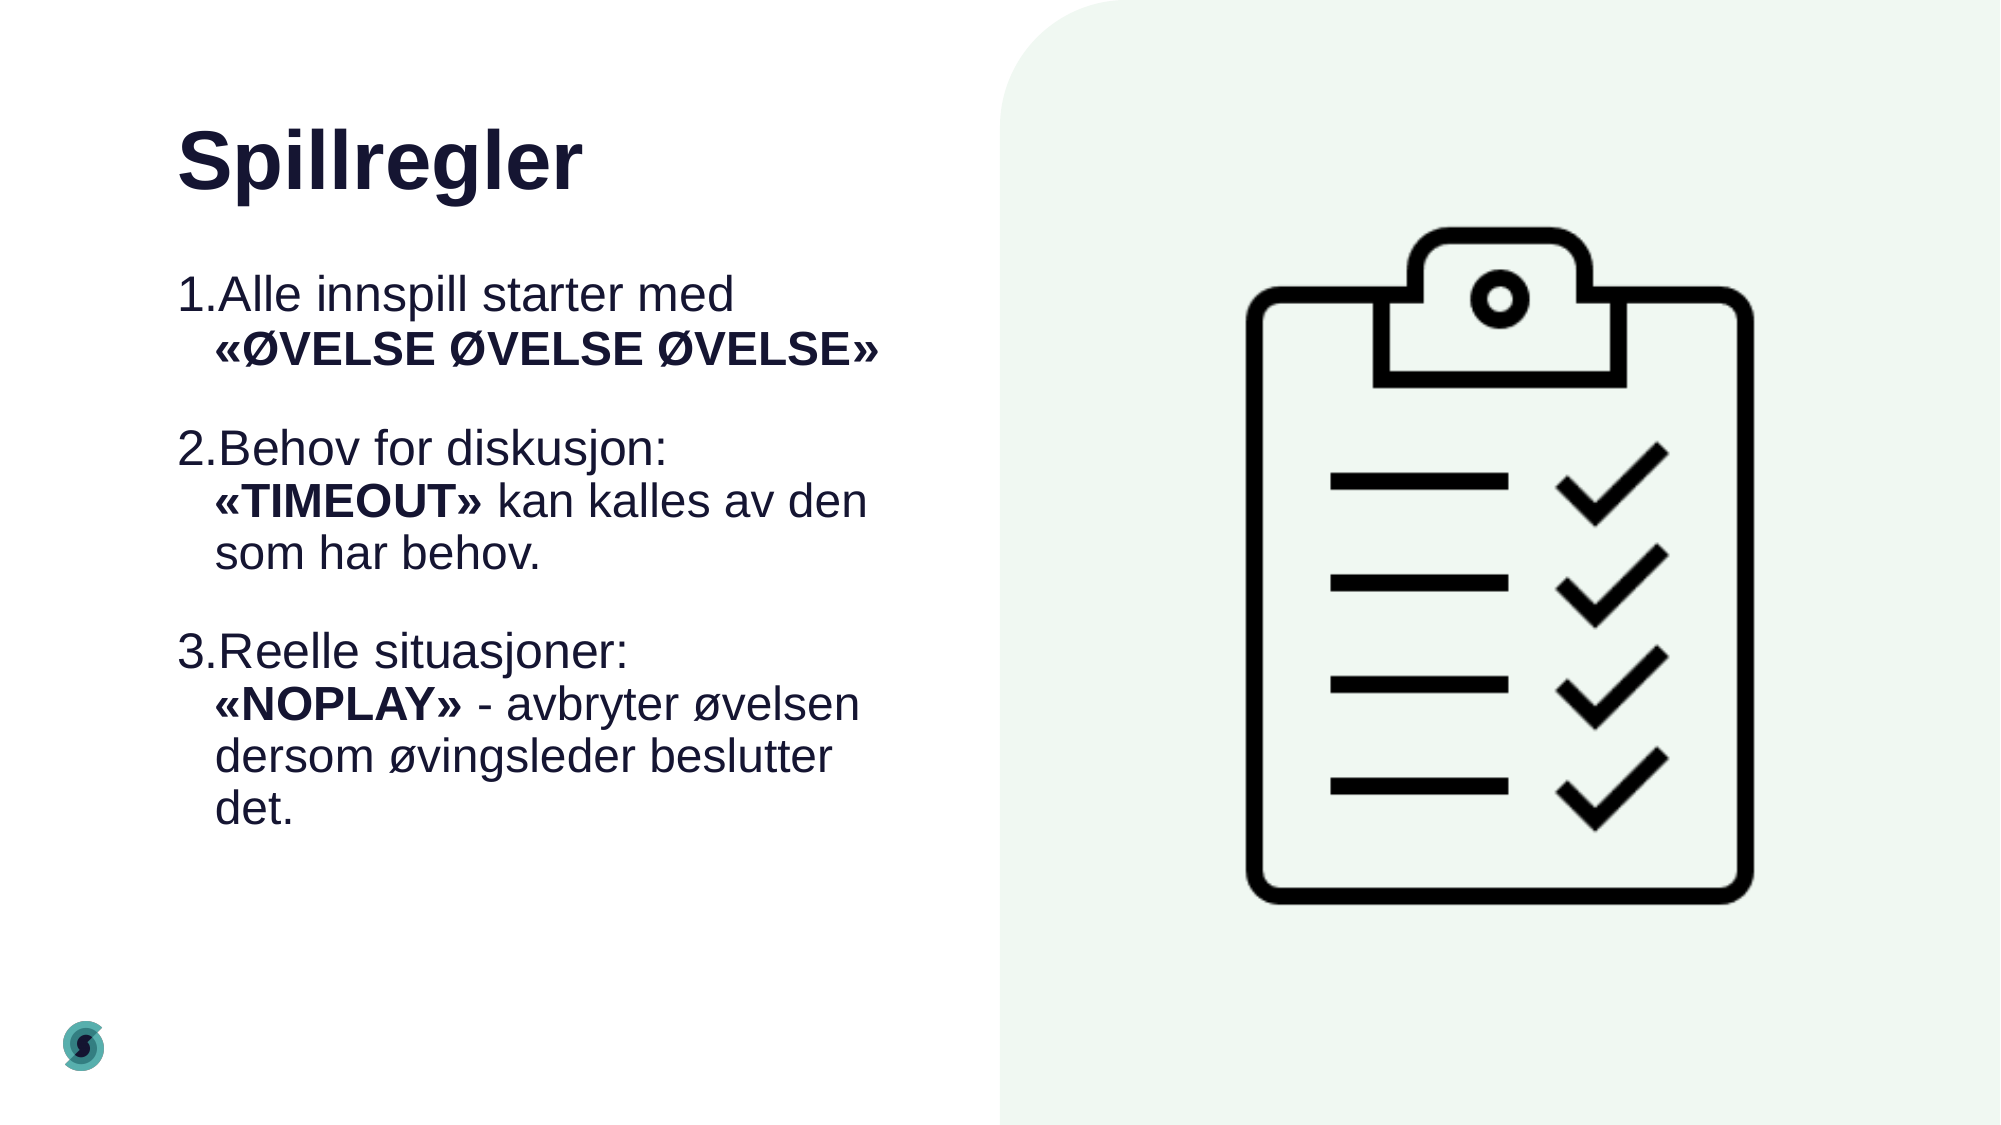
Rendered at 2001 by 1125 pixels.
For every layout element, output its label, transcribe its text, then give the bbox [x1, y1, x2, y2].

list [1094, 160, 1907, 973]
list Alle innspill starter med «ØVELSE ØVELSE ØVELSE» Behov for diskusjon: «TIMEOUT» kan kalles av den som har behov. Reelle situasjoner: «NOPLAY» - avbryter øvelsen dersom øvingsleder beslutter det. [162, 260, 914, 948]
title Spillregler [162, 63, 914, 215]
picture [63, 1021, 104, 1071]
